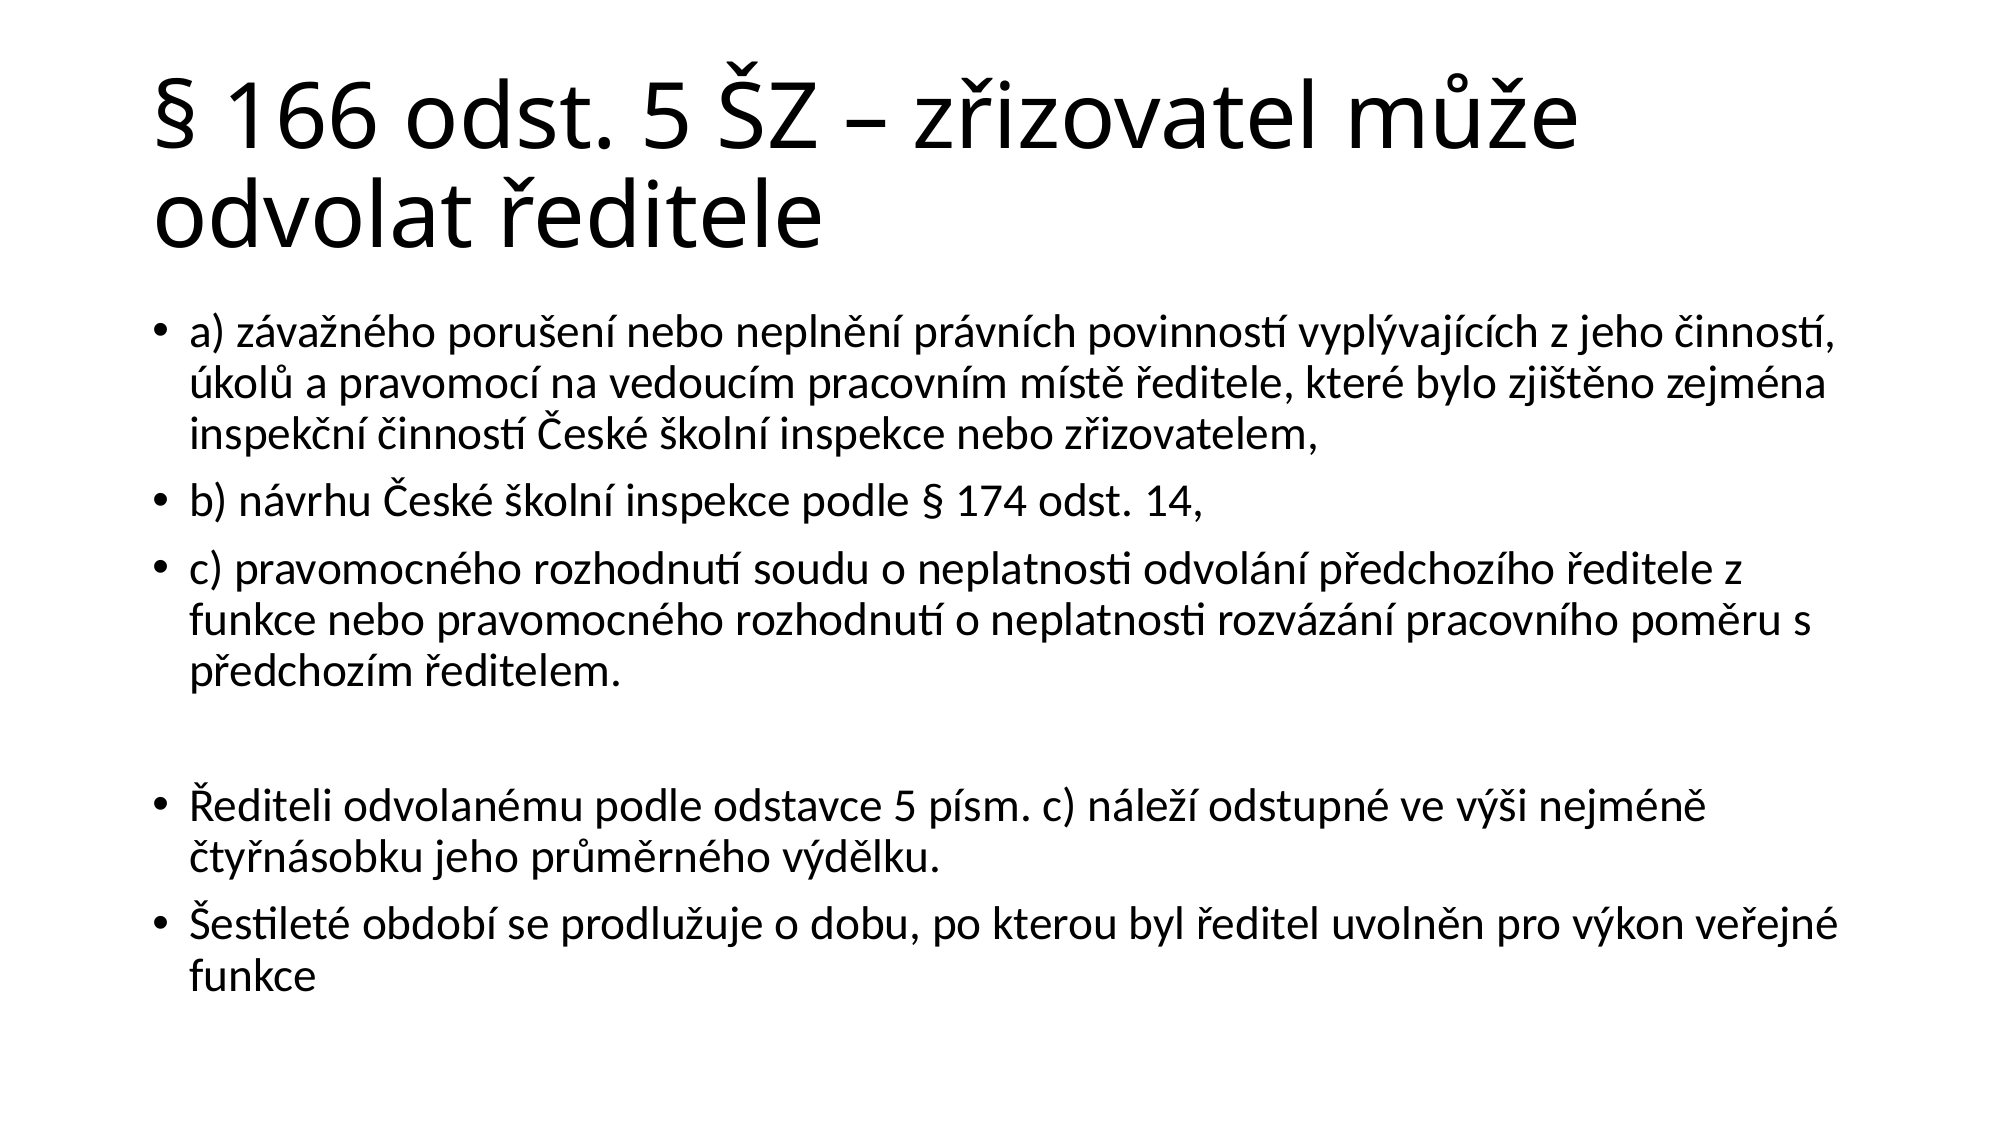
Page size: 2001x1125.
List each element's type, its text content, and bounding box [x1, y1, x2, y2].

text_box § 166 odst. 5 ŠZ – zřizovatel může odvolat ředitele [137, 59, 1863, 278]
text_box a) závažného porušení nebo neplnění právních povinností vyplývajících z jeho činností, úkolů a pravomocí na vedoucím pracovním místě ředitele, které bylo zjištěno zejména inspekční činností České školní inspekce nebo zřizovatelem, b) návrhu České školní inspekce podle § 174 odst. 14, c) pravomocného rozhodnutí soudu o neplatnosti odvolání předchozího ředitele z funkce nebo pravomocného rozhodnutí o neplatnosti rozvázání pracovního poměru s předchozím ředitelem. Řediteli odvolanému podle odstavce 5 písm. c) náleží odstupné ve výši nejméně čtyřnásobku jeho průměrného výdělku. Šestileté období se prodlužuje o dobu, po kterou byl ředitel uvolněn pro výkon veřejné funkce [137, 299, 1863, 1014]
